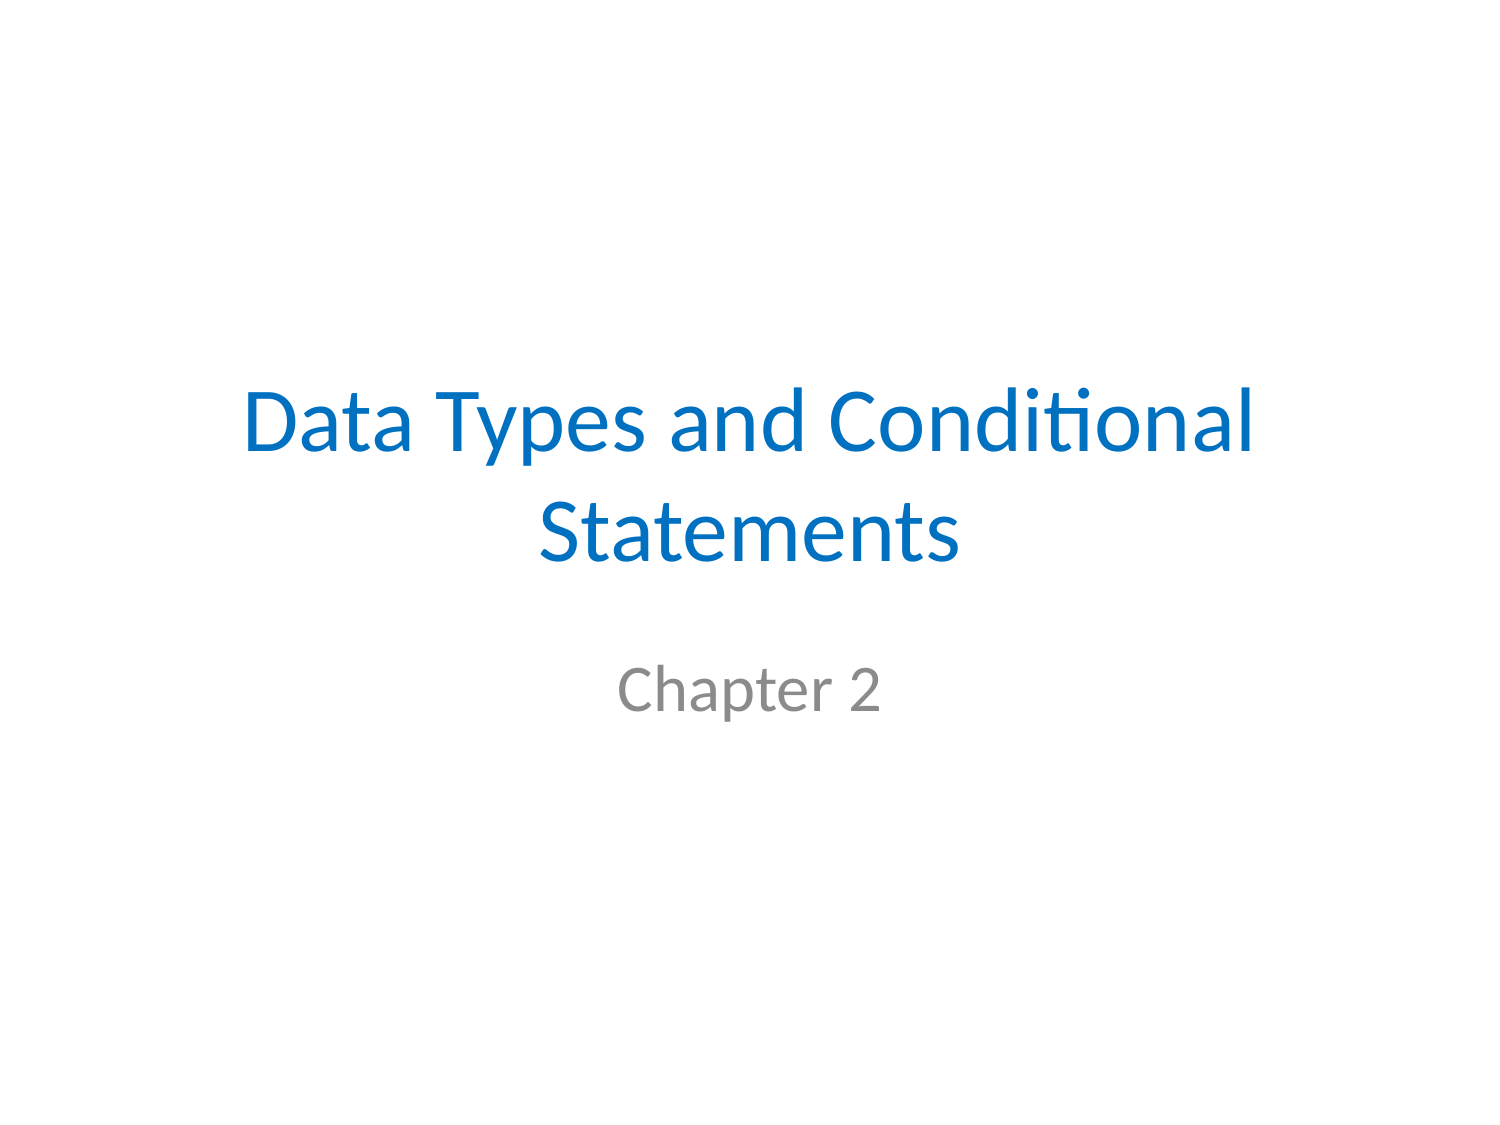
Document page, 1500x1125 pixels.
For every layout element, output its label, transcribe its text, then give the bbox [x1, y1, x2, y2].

title Data Types and Conditional Statements [112, 349, 1388, 591]
subtitle Chapter 2 [225, 637, 1275, 925]
